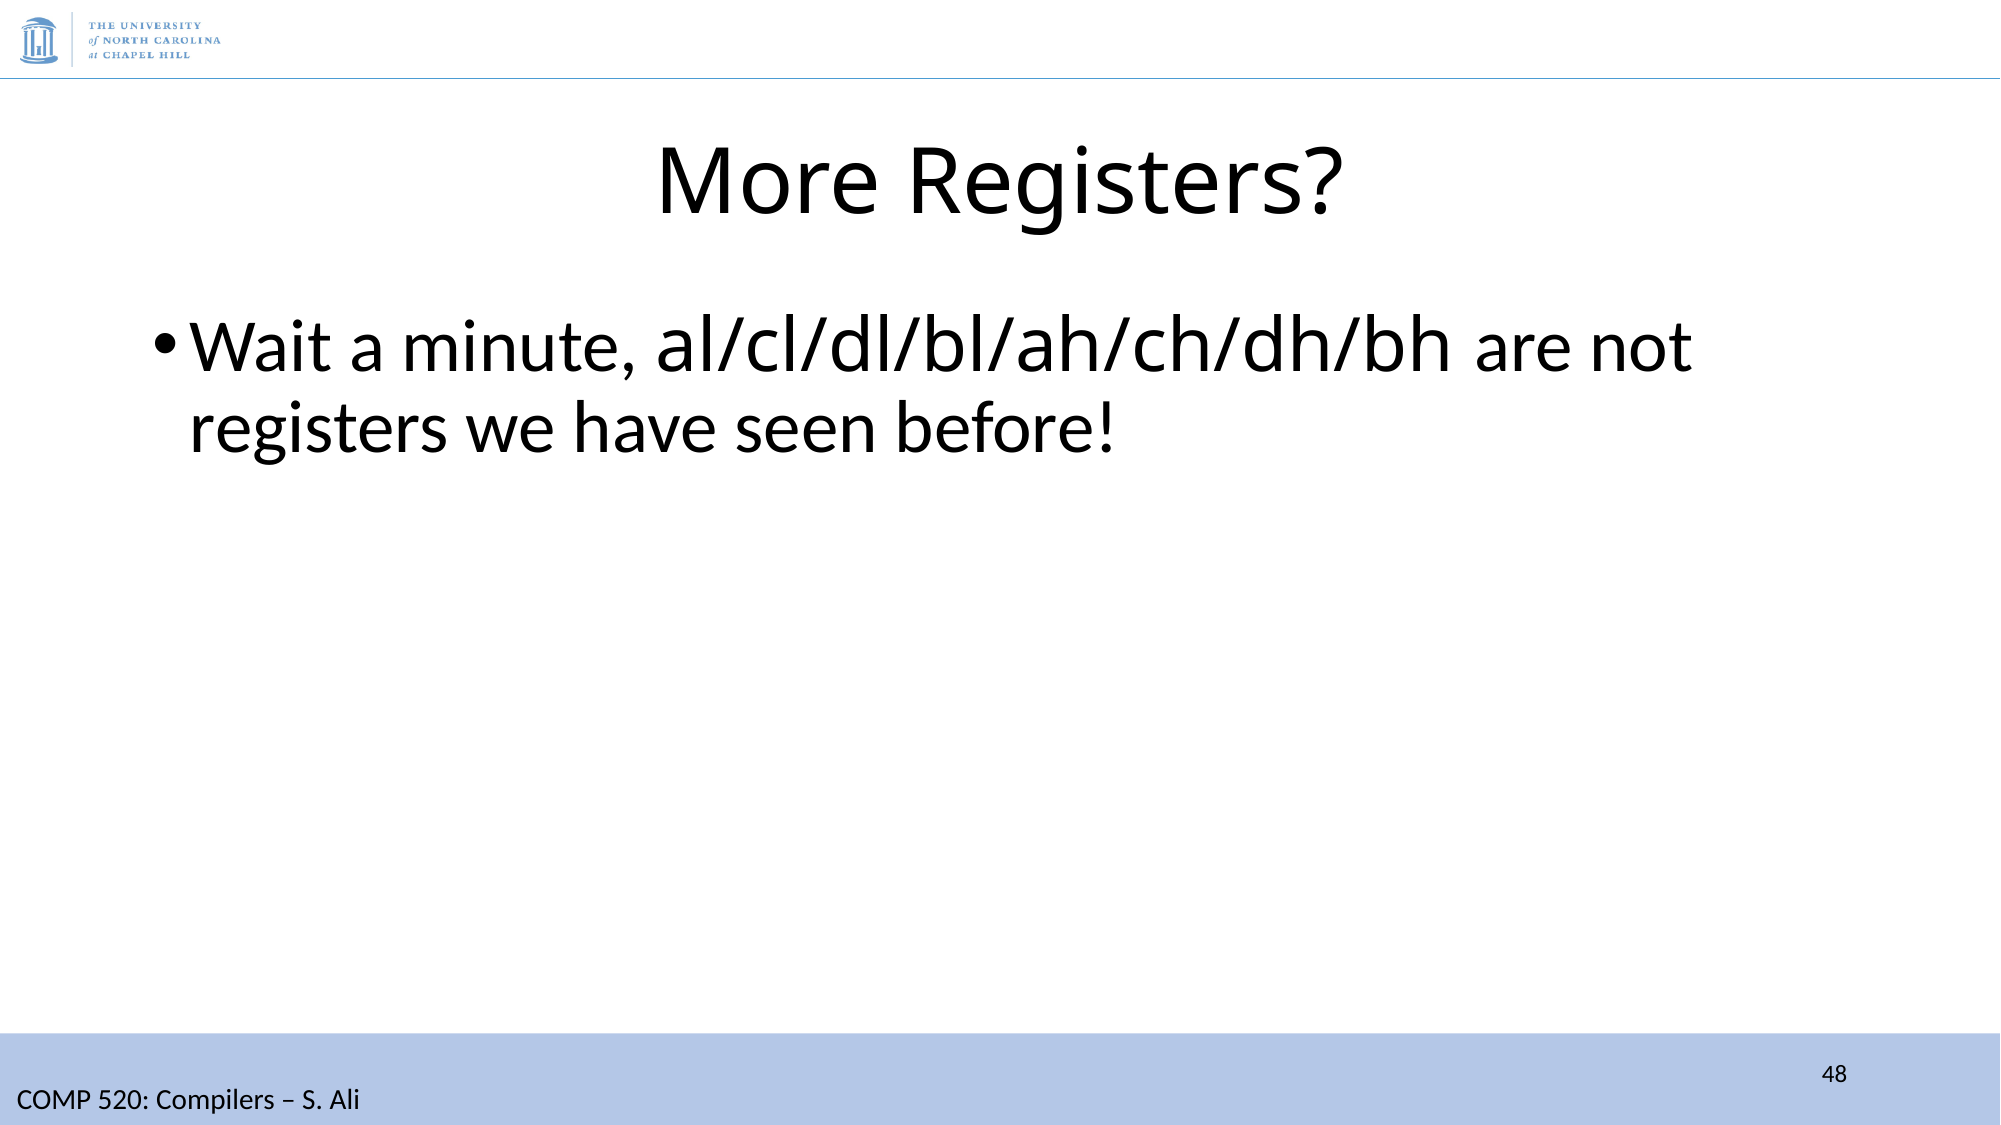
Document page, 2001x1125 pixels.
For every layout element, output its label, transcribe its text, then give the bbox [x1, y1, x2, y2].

list Wait a minute, al/cl/dl/bl/ah/ch/dh/bh are not registers we have seen before! [137, 299, 1863, 1014]
slide_number 48 [1412, 1042, 1863, 1103]
text_box [0, 1032, 2000, 1125]
title More Registers? [137, 89, 1863, 278]
text_box COMP 520: Compilers – S. Ali [2, 1072, 376, 1123]
picture [16, 12, 228, 67]
